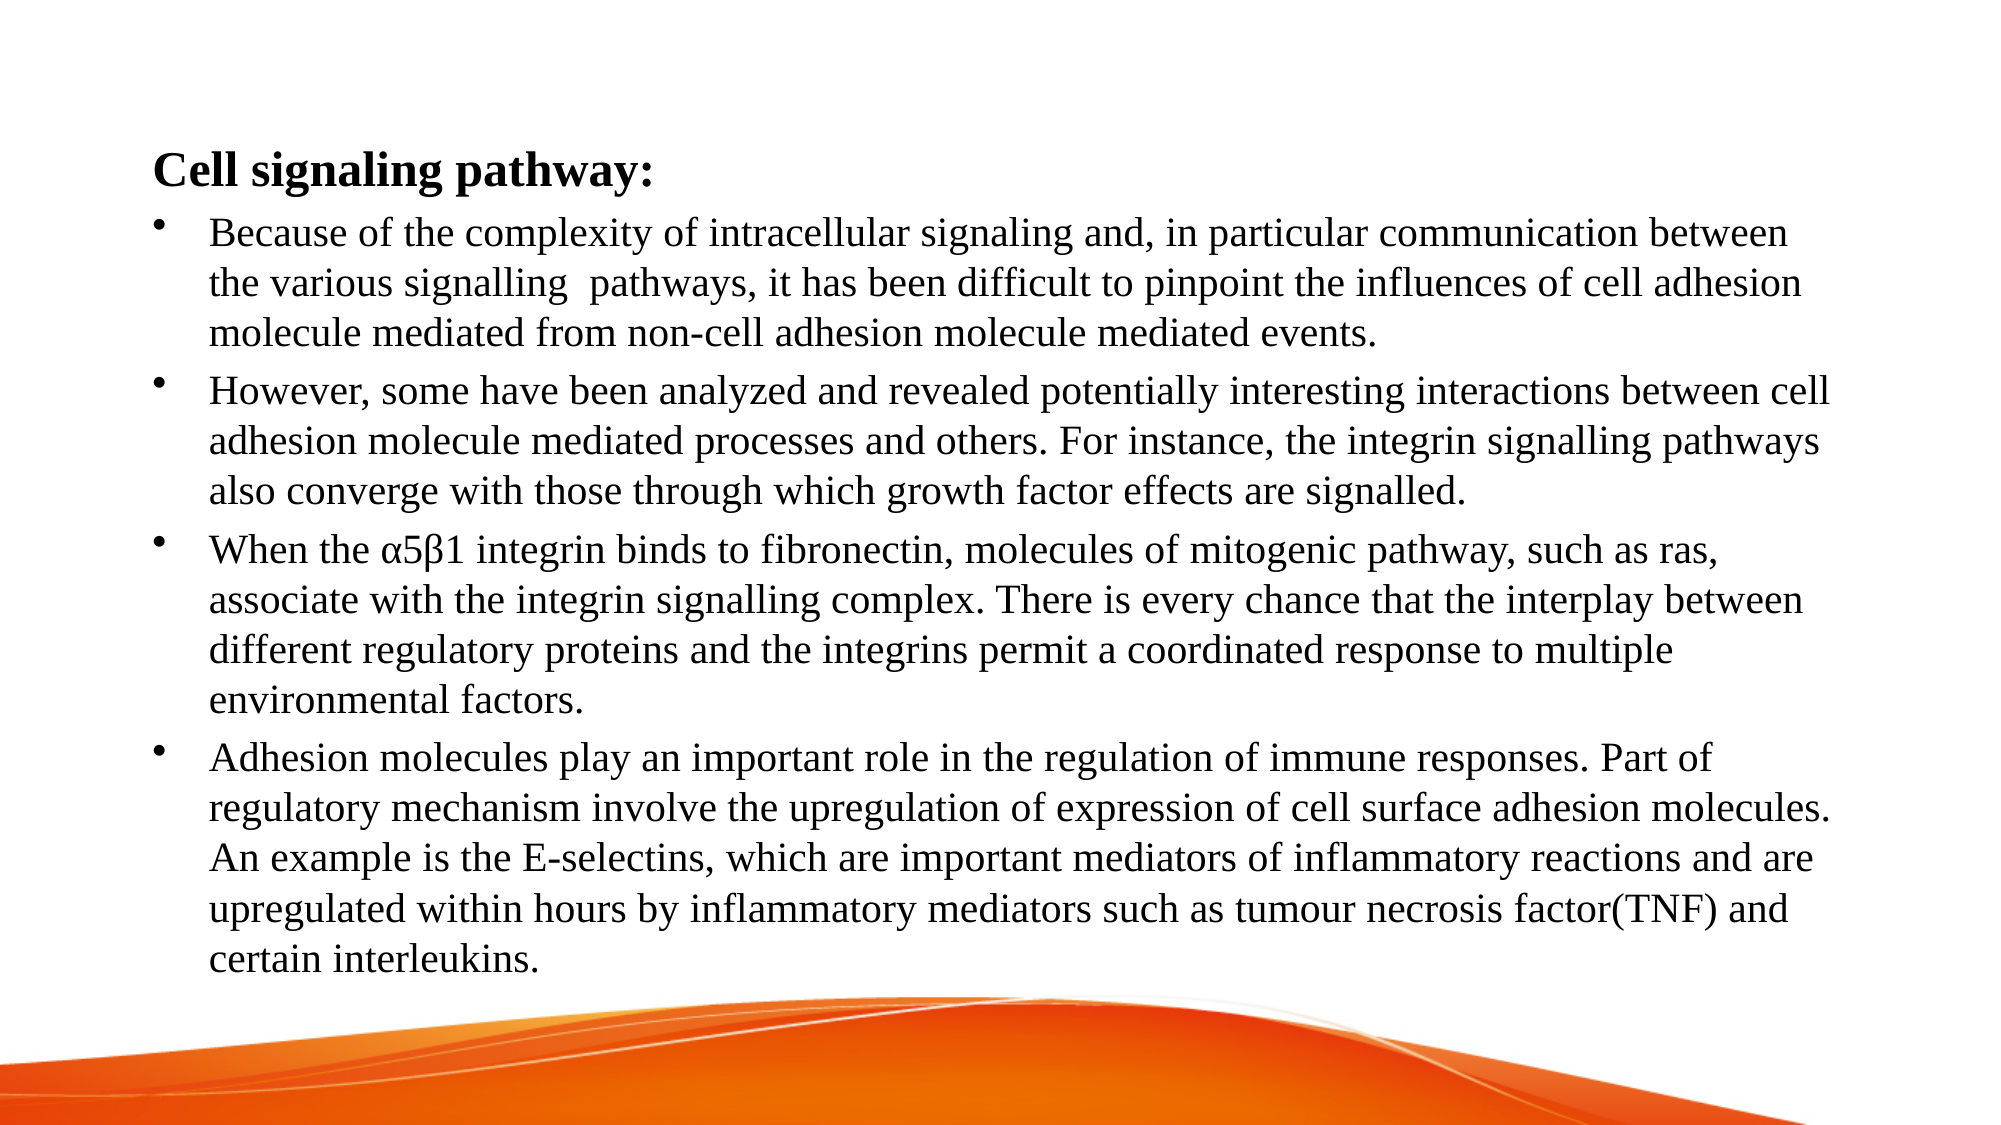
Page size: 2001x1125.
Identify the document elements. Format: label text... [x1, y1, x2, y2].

picture [0, 0, 2000, 1125]
list Cell signaling pathway: Because of the complexity of intracellular signaling and, in particular communication between the various signalling pathways, it has been difficult to pinpoint the influences of cell adhesion molecule mediated from non-cell adhesion molecule mediated events. However, some have been analyzed and revealed potentially interesting interactions between cell adhesion molecule mediated processes and others. For instance, the integrin signalling pathways also converge with those through which growth factor effects are signalled. When the α5β1 integrin binds to fibronectin, molecules of mitogenic pathway, such as ras, associate with the integrin signalling complex. There is every chance that the interplay between different regulatory proteins and the integrins permit a coordinated response to multiple environmental factors. Adhesion molecules play an important role in the regulation of immune responses. Part of regulatory mechanism involve the upregulation of expression of cell surface adhesion molecules. An example is the E-selectins, which are important mediators of inflammatory reactions and are upregulated within hours by inflammatory mediators such as tumour necrosis factor(TNF) and certain interleukins. [137, 128, 1863, 1014]
